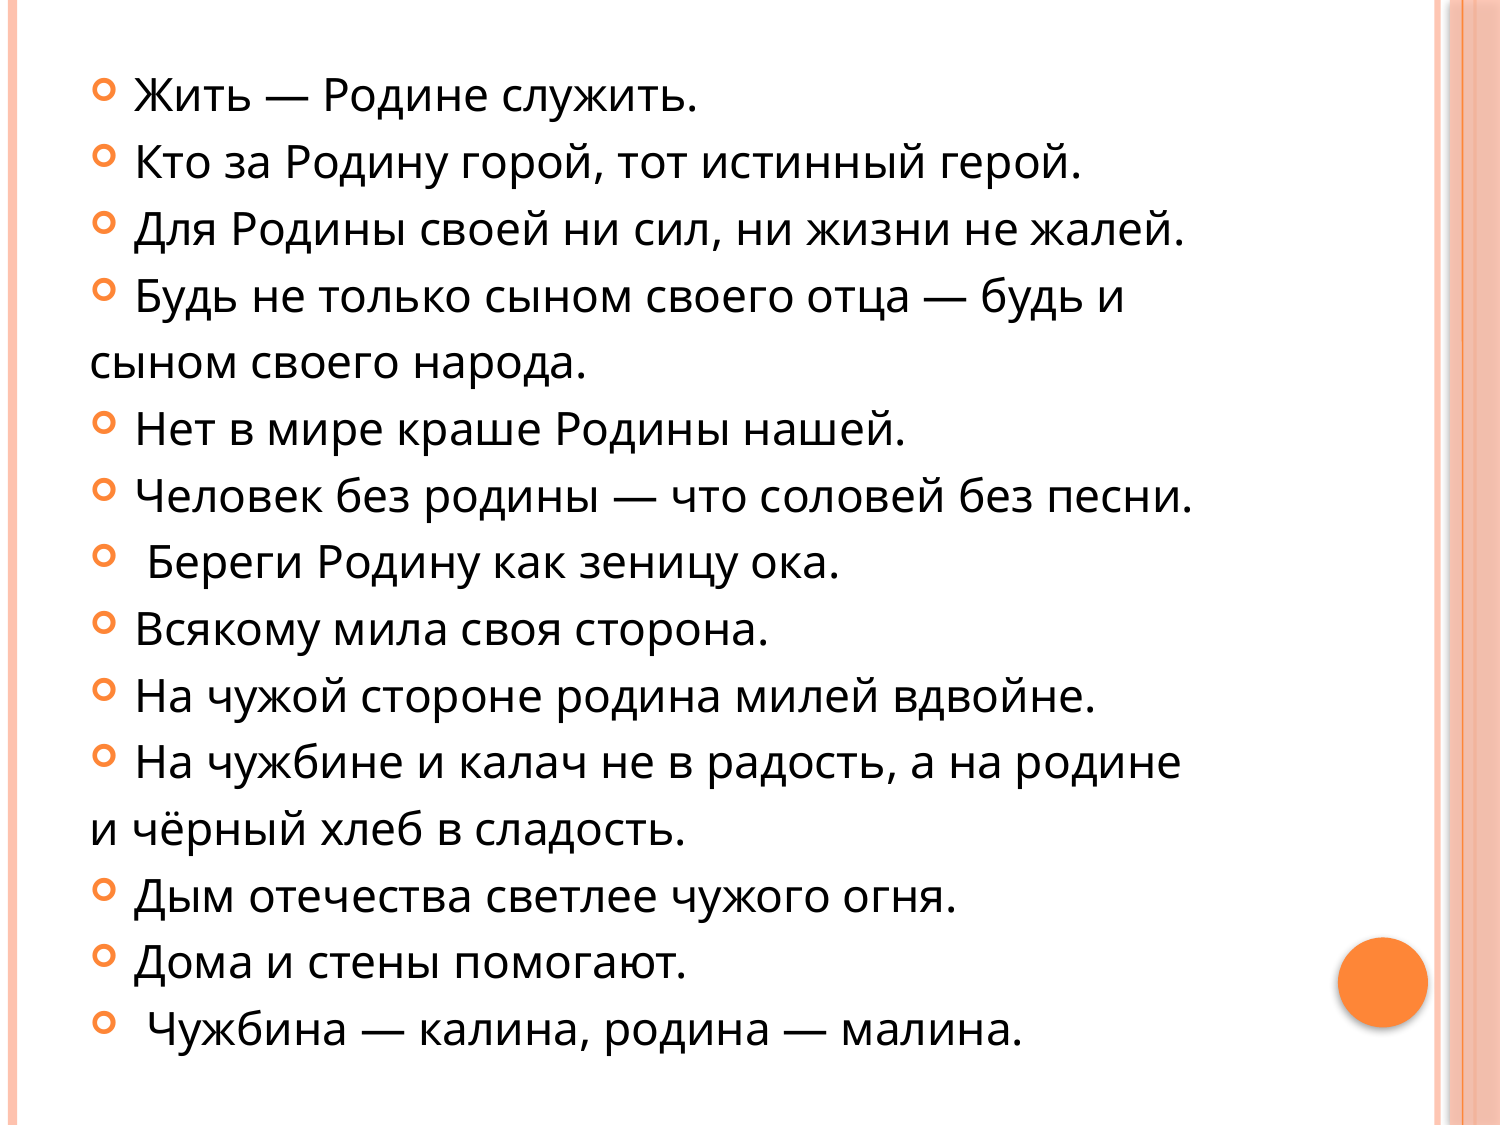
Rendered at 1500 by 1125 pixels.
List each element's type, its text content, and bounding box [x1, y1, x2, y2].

list Жить — Родине служить. Кто за Родину горой, тот истинный герой. Для Родины своей ни сил, ни жизни не жалей. Будь не только сыном своего отца — будь и сыном своего народа. Нет в мире краше Родины нашей. Человек без родины — что соловей без песни. Береги Родину как зеницу ока. Всякому мила своя сторона. На чужой стороне родина милей вдвойне. На чужбине и калач не в радость, а на родине и чёрный хлеб в сладость. Дым отечества светлее чужого огня. Дома и стены помогают. Чужбина — калина, родина — малина. [75, 58, 1300, 1062]
